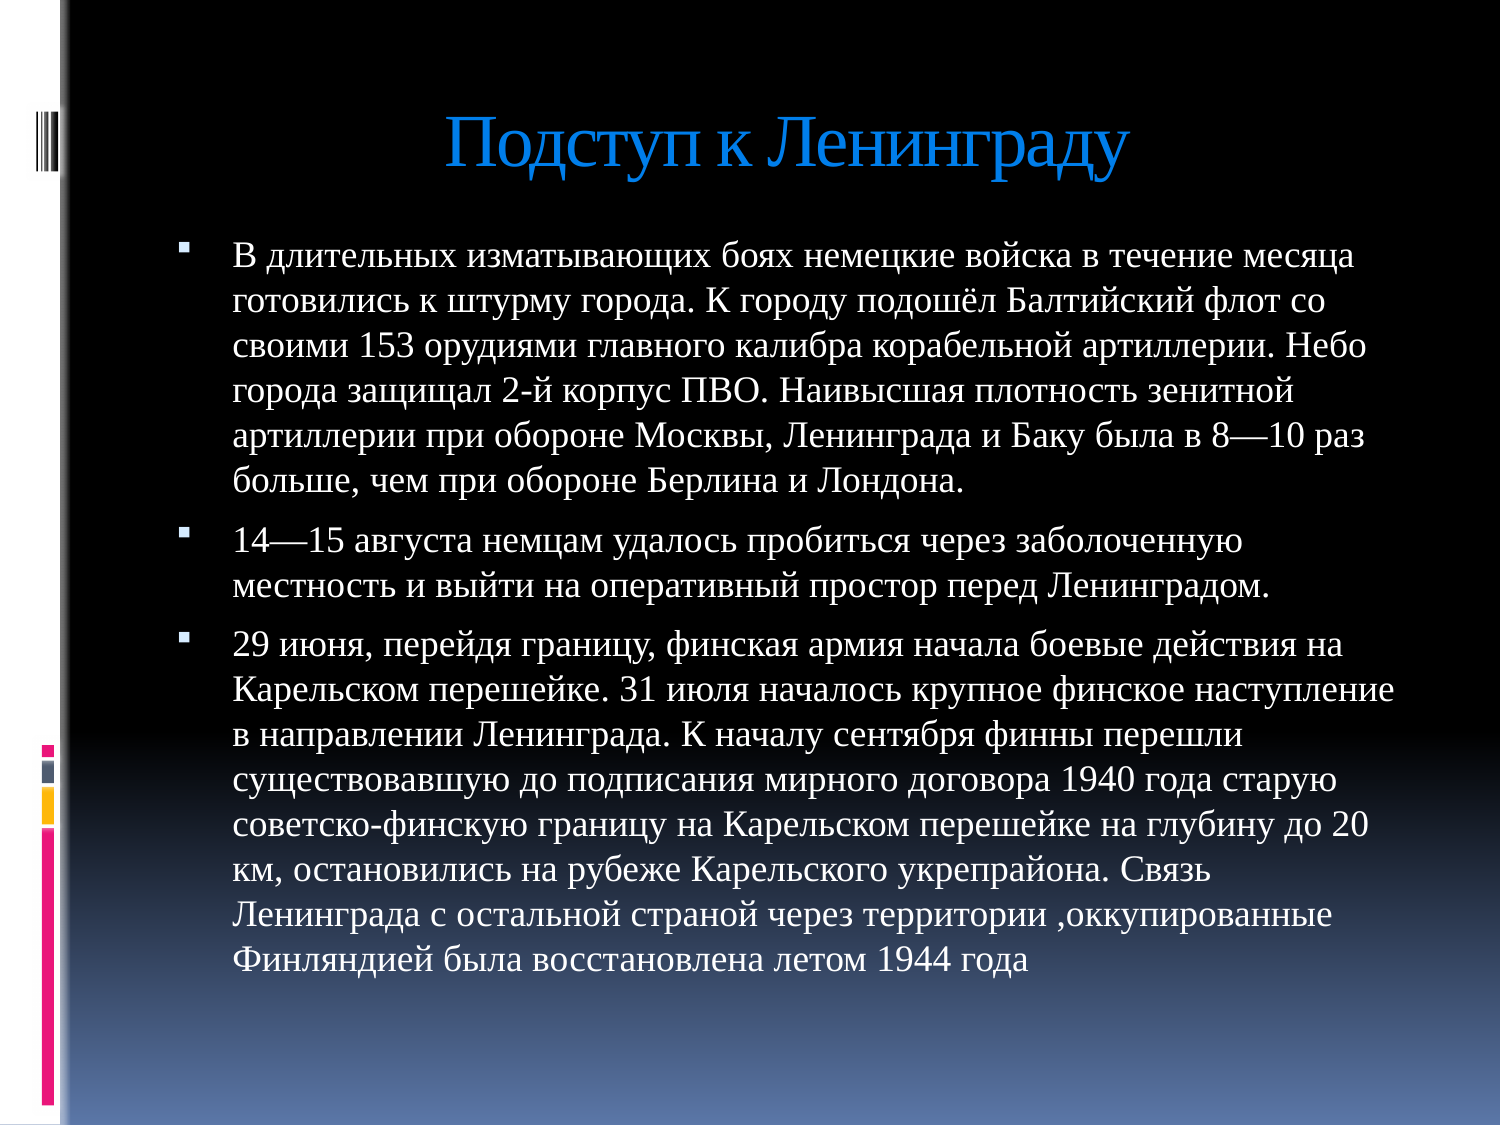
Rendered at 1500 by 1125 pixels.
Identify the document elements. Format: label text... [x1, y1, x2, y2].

title Подступ к Ленинграду [150, 83, 1425, 211]
list В длительных изматывающих боях немецкие войска в течение месяца готовились к штурму города. К городу подошёл Балтийский флот со своими 153 орудиями главного калибра корабельной артиллерии. Небо города защищал 2-й корпус ПВО. Наивысшая плотность зенитной артиллерии при обороне Москвы, Ленинграда и Баку была в 8—10 раз больше, чем при обороне Берлина и Лондона. 14—15 августа немцам удалось пробиться через заболоченную местность и выйти на оперативный простор перед Ленинградом. 29 июня, перейдя границу, финская армия начала боевые действия на Карельском перешейке. 31 июля началось крупное финское наступление в направлении Ленинграда. К началу сентября финны перешли существовавшую до подписания мирного договора 1940 года старую советско-финскую границу на Карельском перешейке на глубину до 20 км, остановились на рубеже Карельского укрепрайона. Связь Ленинграда с остальной страной через территории ,оккупированные Финляндией была восстановлена летом 1944 года [150, 222, 1425, 1043]
